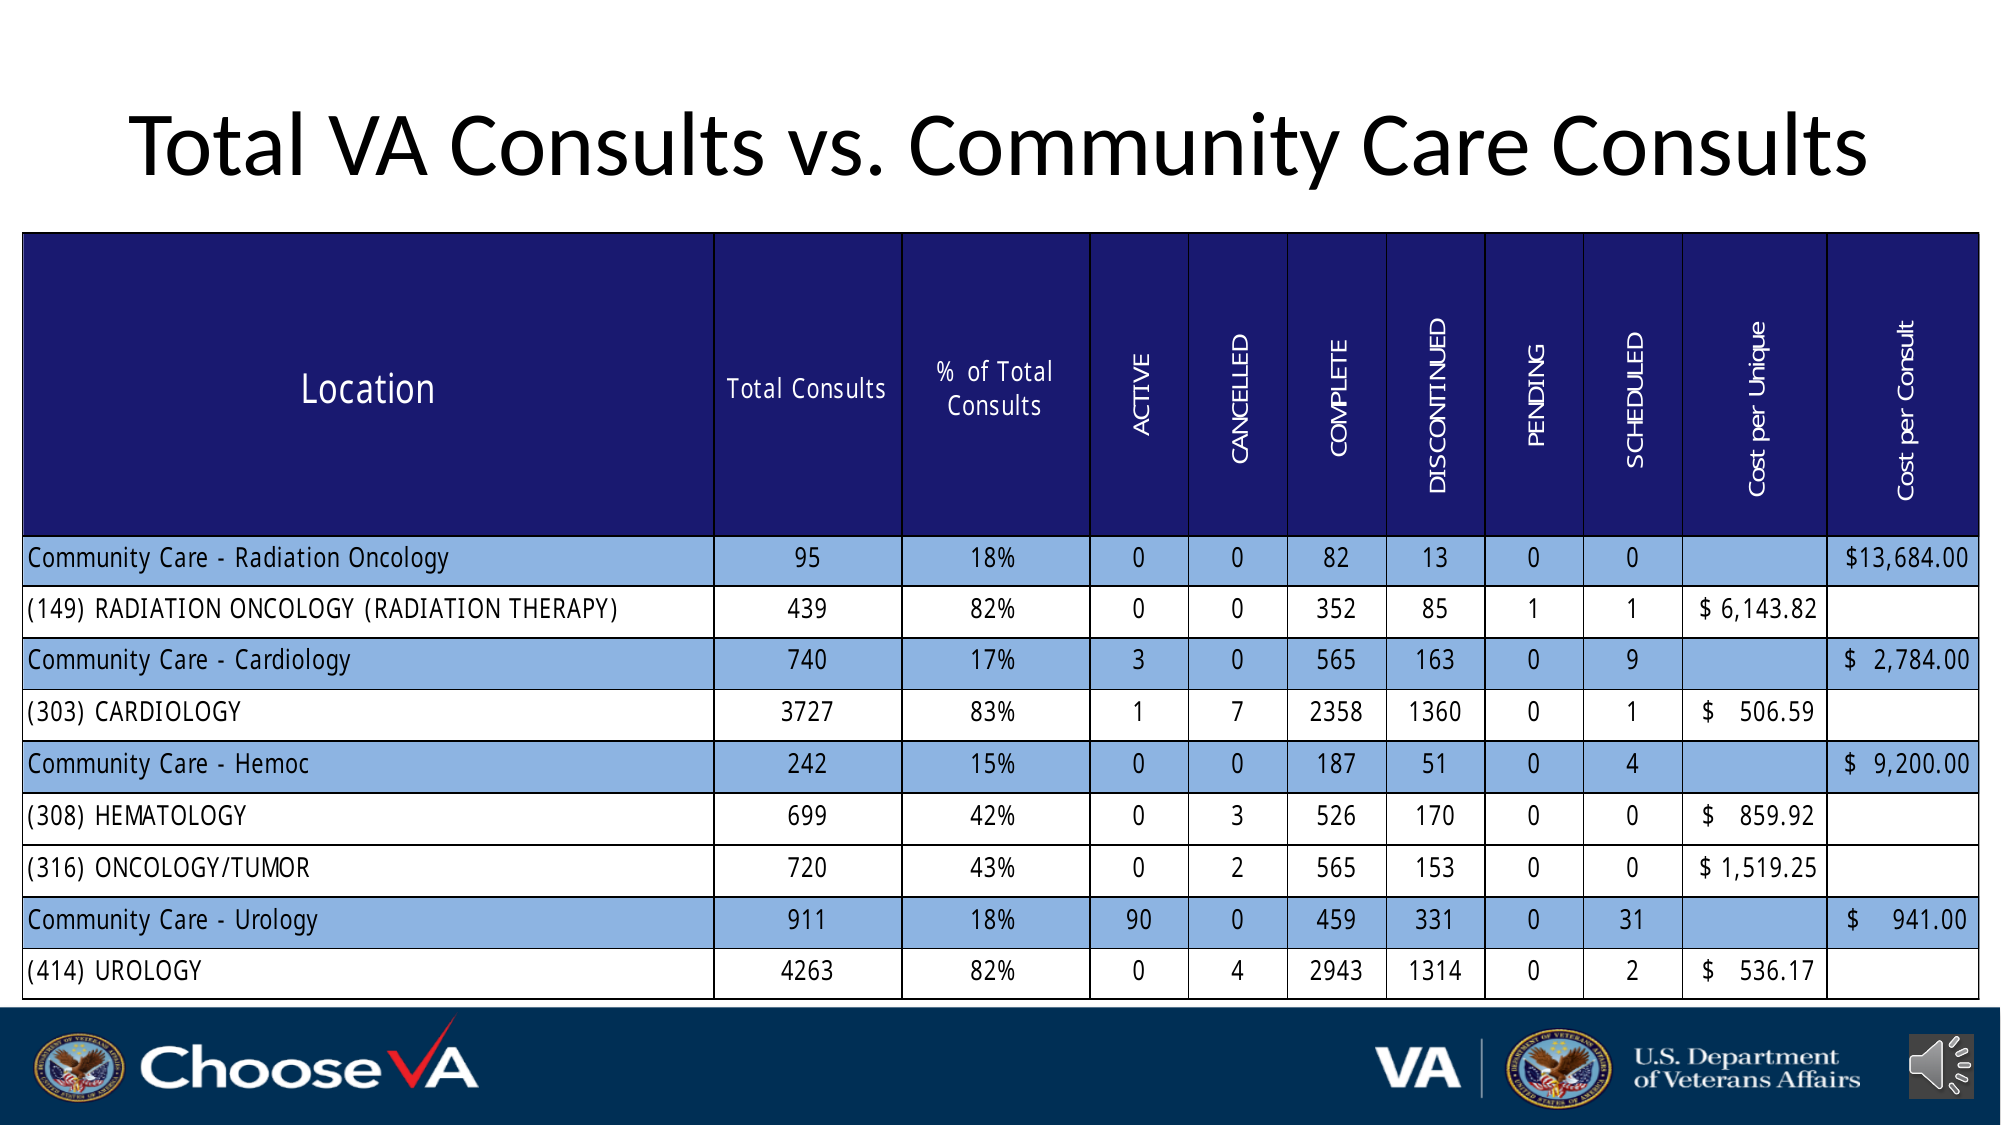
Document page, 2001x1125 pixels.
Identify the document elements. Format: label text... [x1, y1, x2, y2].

picture [1375, 1028, 1860, 1110]
picture [33, 1012, 479, 1103]
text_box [21, 232, 1982, 1002]
title Total VA Consults vs. Community Care Consults [99, 45, 1900, 231]
picture [1908, 1033, 1976, 1101]
